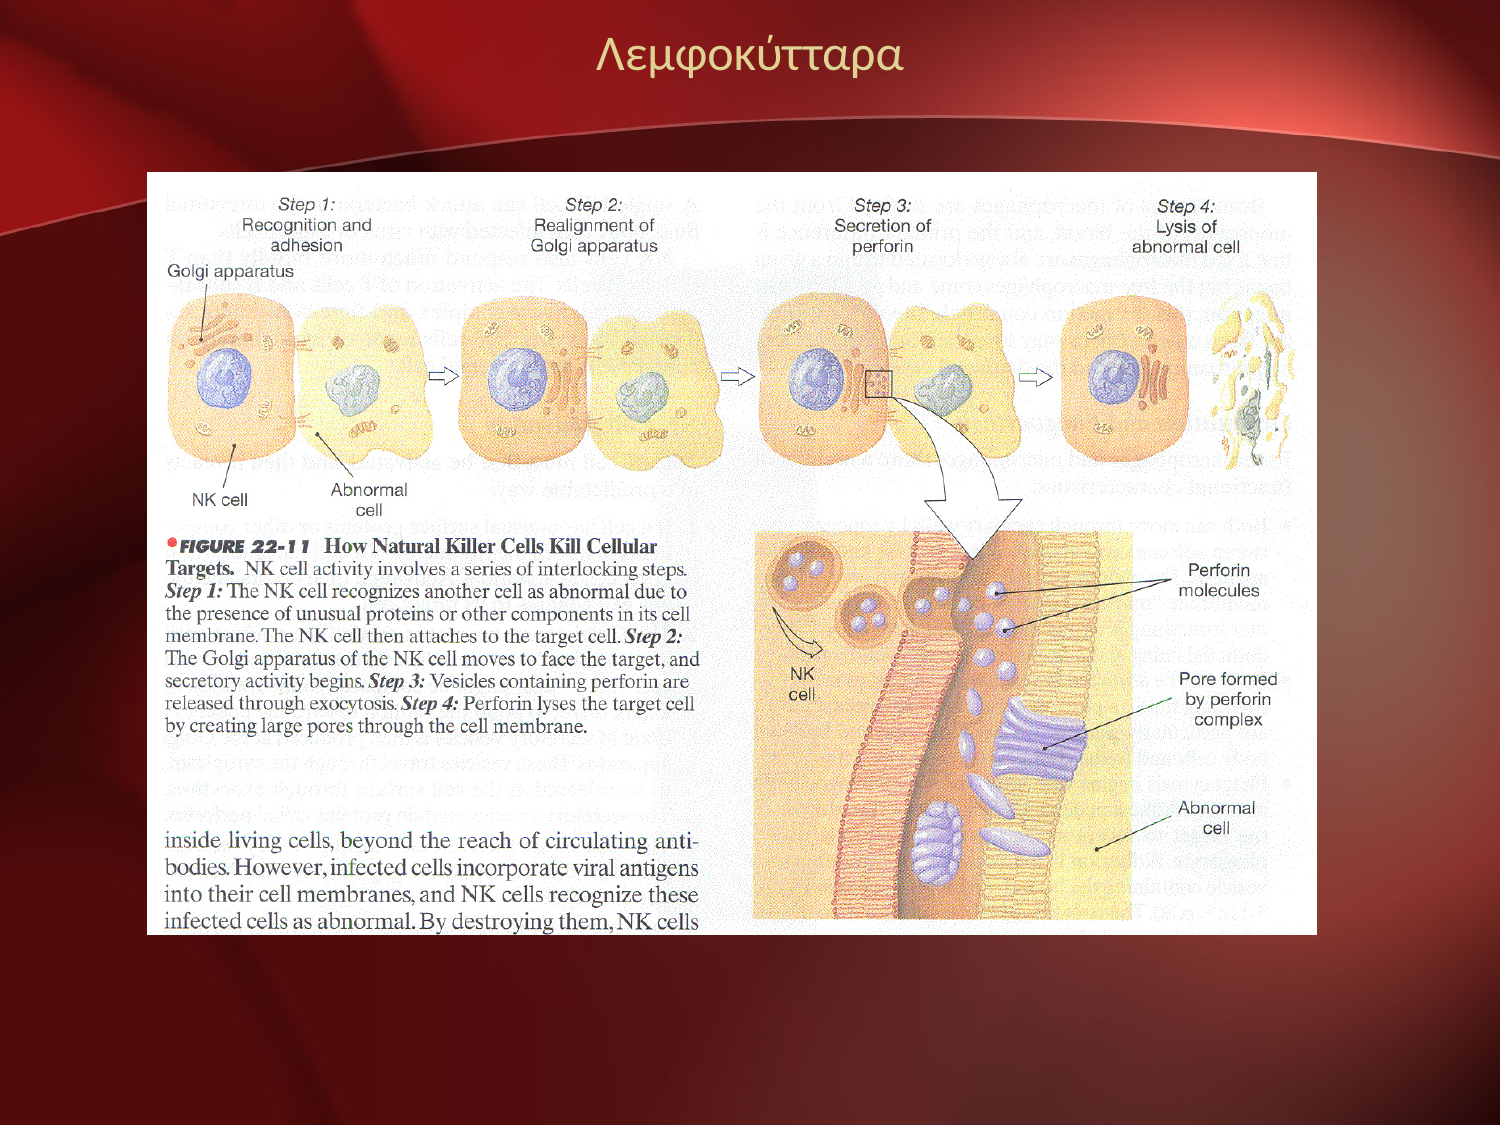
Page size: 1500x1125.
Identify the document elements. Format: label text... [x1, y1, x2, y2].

title Λεμφοκύτταρα [0, 0, 1500, 103]
picture [0, 103, 1500, 1125]
